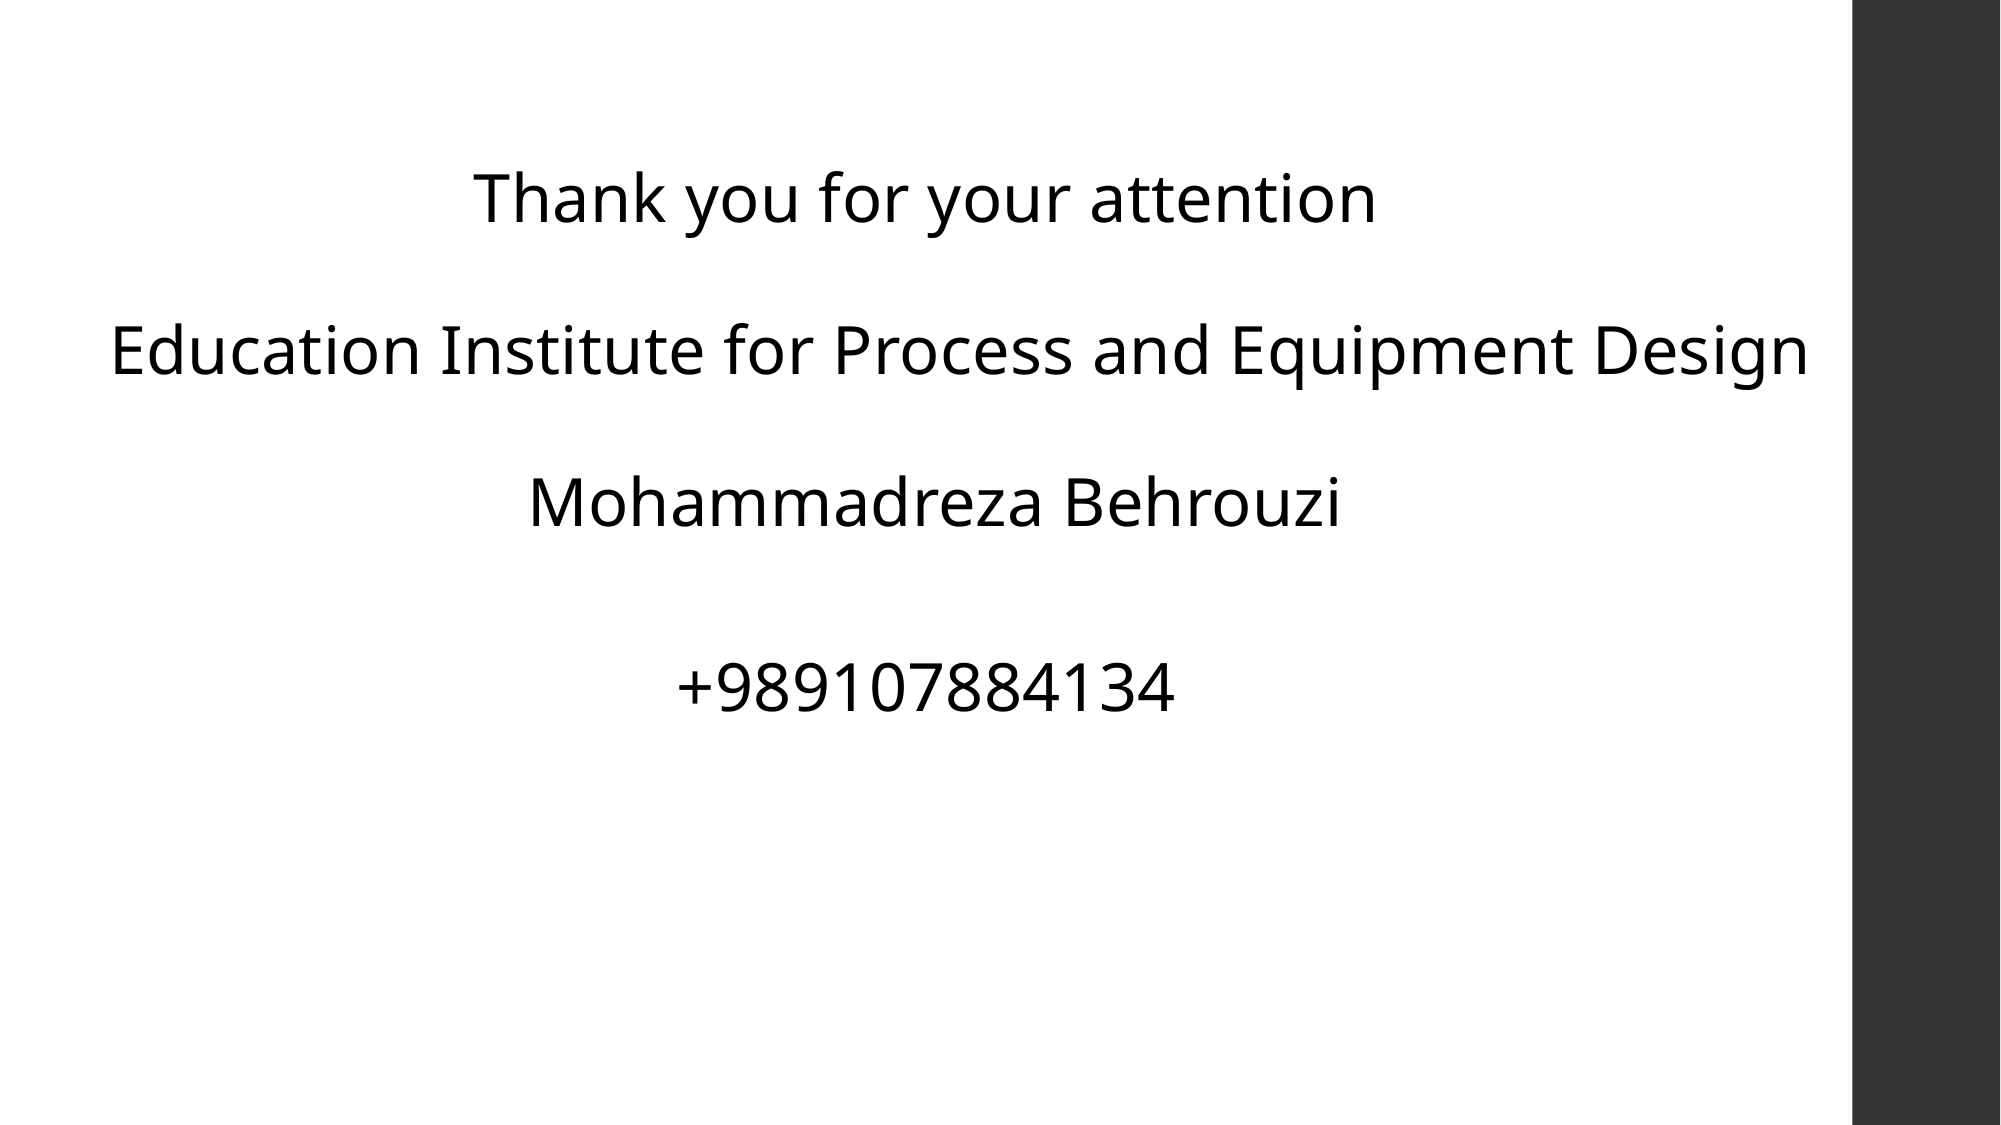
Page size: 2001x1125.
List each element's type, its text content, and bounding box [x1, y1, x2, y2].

list Thank you for your attention Education Institute for Process and Equipment Design Mohammadreza Behrouzi +989107884134 [0, 0, 1854, 1125]
